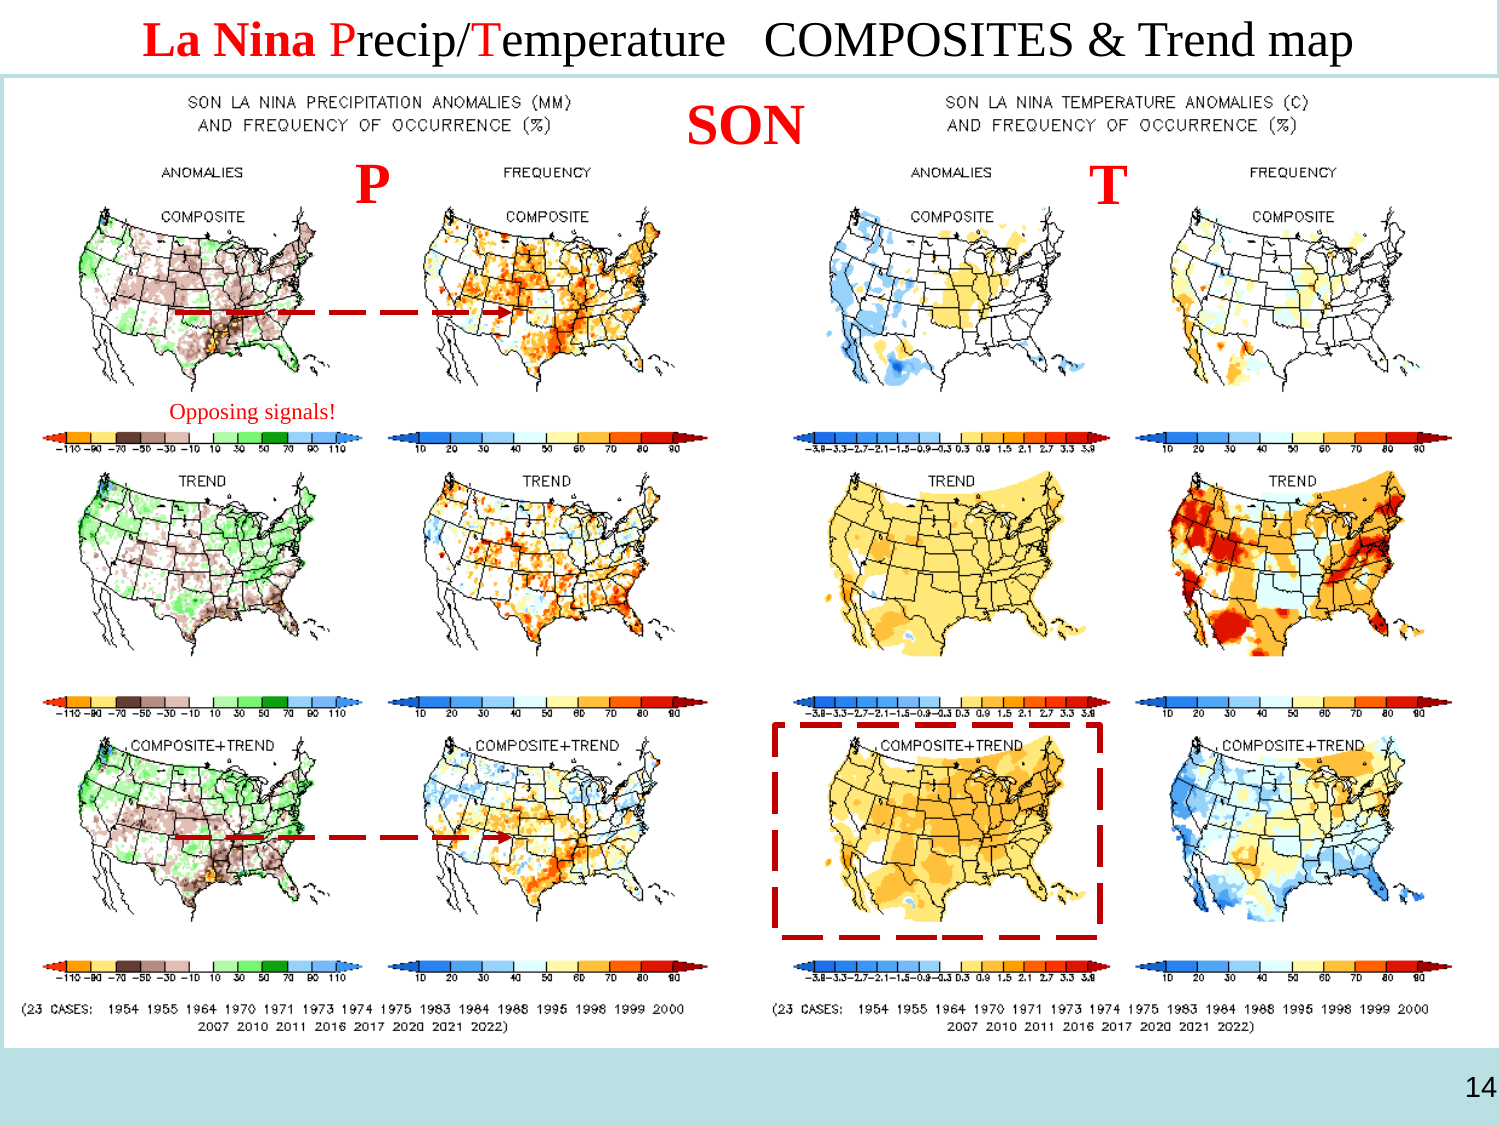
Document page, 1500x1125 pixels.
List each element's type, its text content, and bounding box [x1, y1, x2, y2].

picture [4, 78, 1499, 1048]
slide_number 14 [1449, 1060, 1500, 1101]
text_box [0, 0, 1498, 226]
